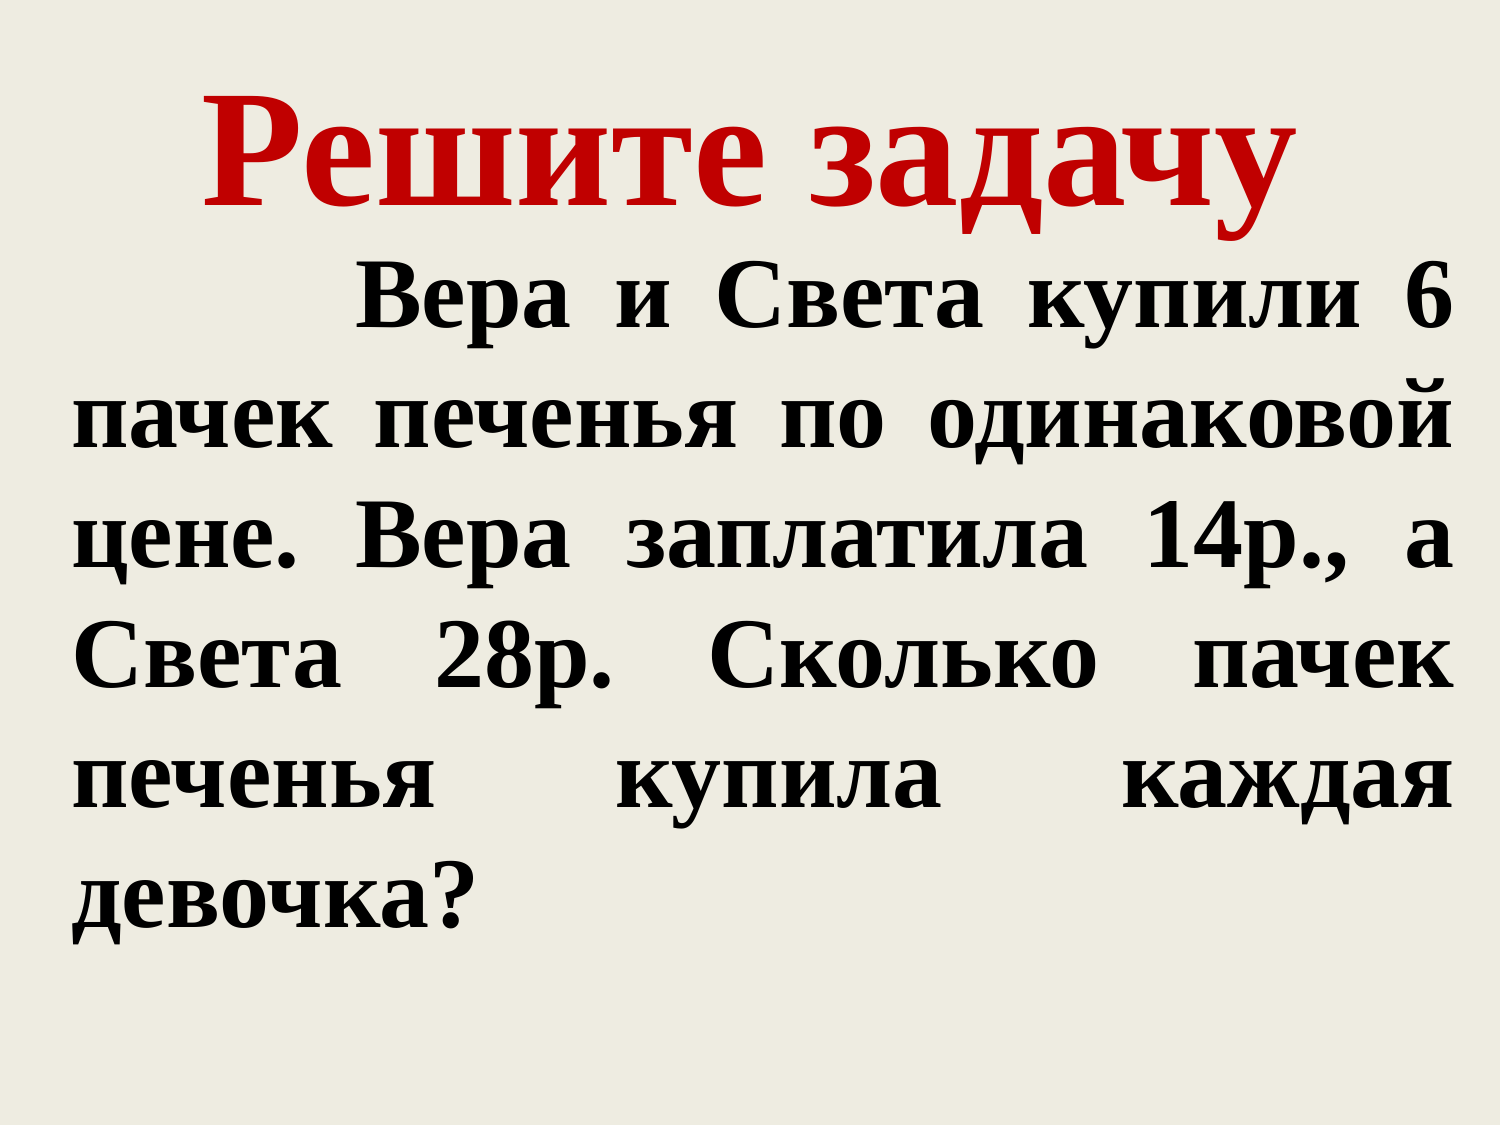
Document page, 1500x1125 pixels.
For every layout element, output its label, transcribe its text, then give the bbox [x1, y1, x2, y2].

list Вера и Света купили 6 пачек печенья по одинаковой цене. Вера заплатила 14р., а Света 28р. Сколько пачек печенья купила каждая девочка? [0, 219, 1471, 1125]
title Решите задачу [75, 45, 1425, 219]
